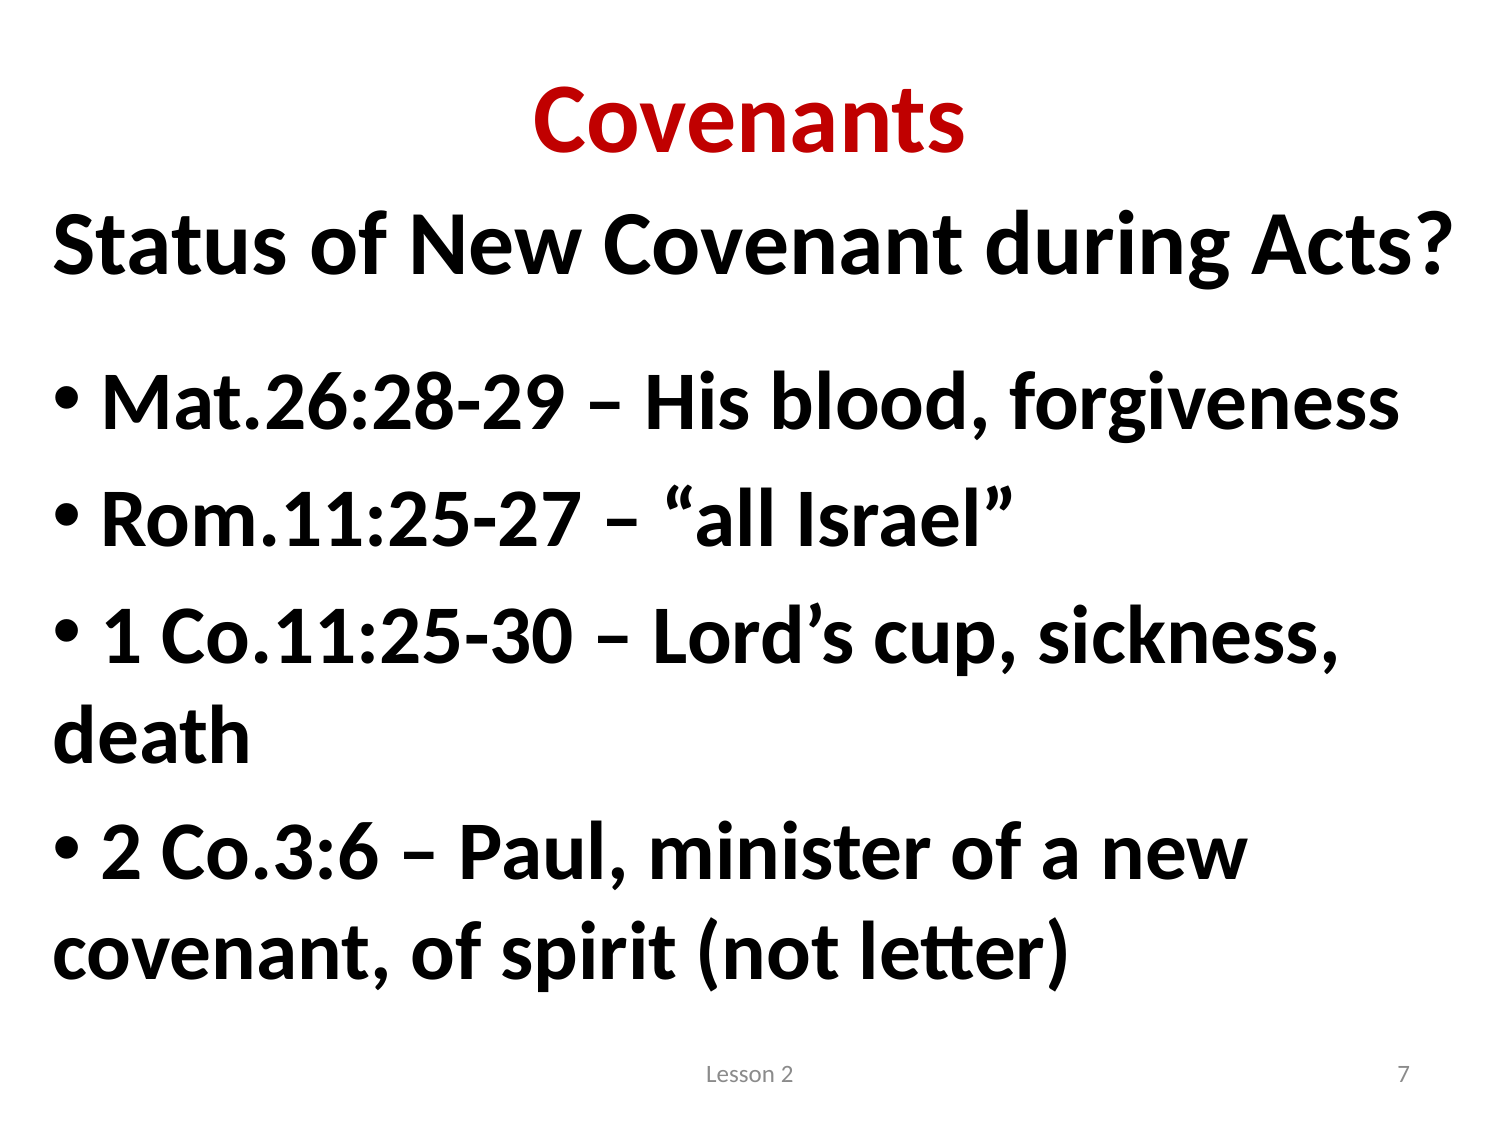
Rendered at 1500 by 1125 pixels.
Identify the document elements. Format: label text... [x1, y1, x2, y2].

footer Lesson 2 [512, 1042, 988, 1103]
slide_number 7 [1074, 1042, 1425, 1103]
subtitle Status of New Covenant during Acts? Mat.26:28-29 – His blood, forgiveness Rom.11:25-27 – “all Israel” 1 Co.11:25-30 – Lord’s cup, sickness, death 2 Co.3:6 – Paul, minister of a new covenant, of spirit (not letter) [37, 174, 1500, 1038]
title Covenants [112, 49, 1388, 174]
